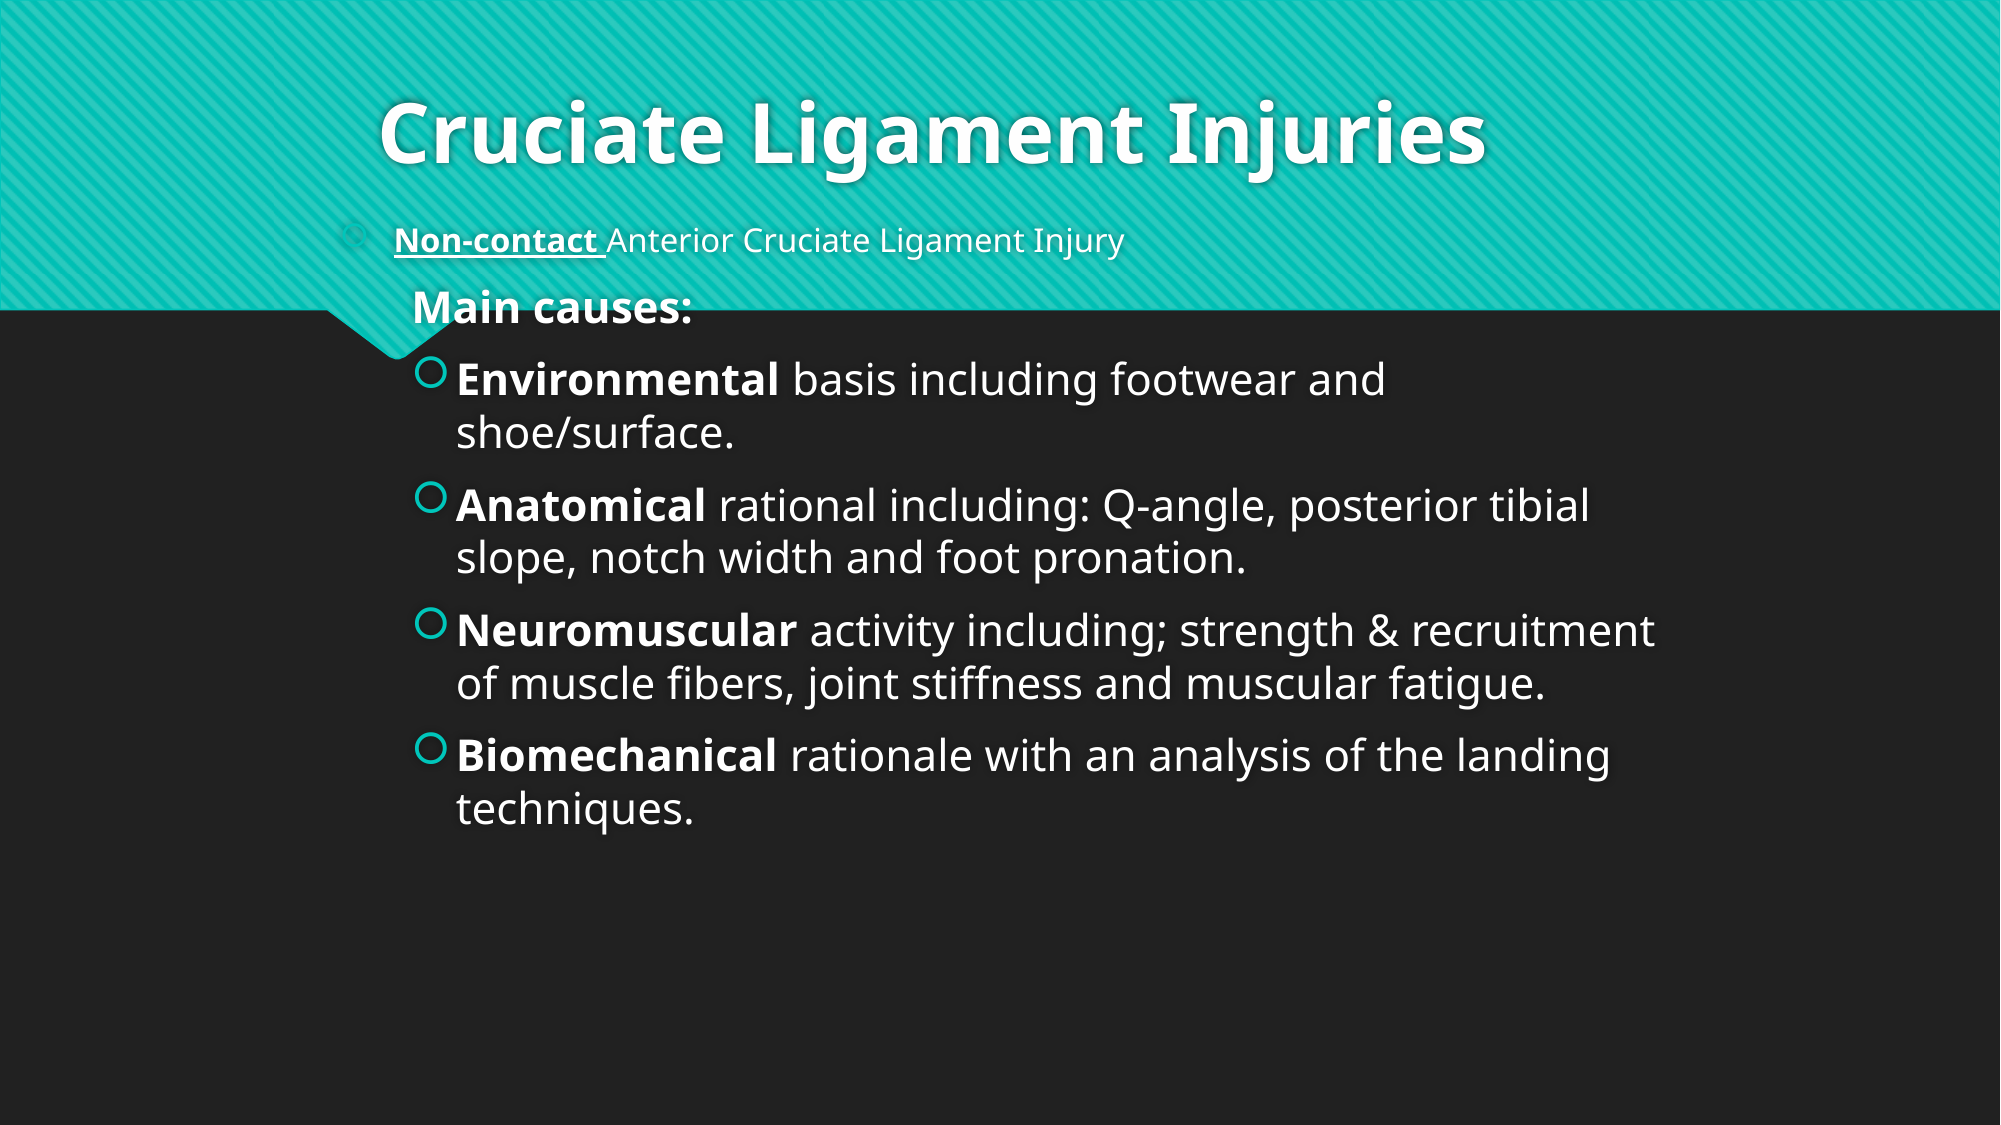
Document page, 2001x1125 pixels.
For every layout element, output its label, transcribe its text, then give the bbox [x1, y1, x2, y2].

title Cruciate Ligament Injuries [362, 0, 1638, 188]
list Non-contact Anterior Cruciate Ligament Injury Main causes: Environmental basis including footwear and shoe/surface. Anatomical rational including: Q-angle, posterior tibial slope, notch width and foot pronation. Neuromuscular activity including; strength & recruitment of muscle fibers, joint stiffness and muscular fatigue. Biomechanical rationale with an analysis of the landing techniques. [324, 212, 1675, 888]
